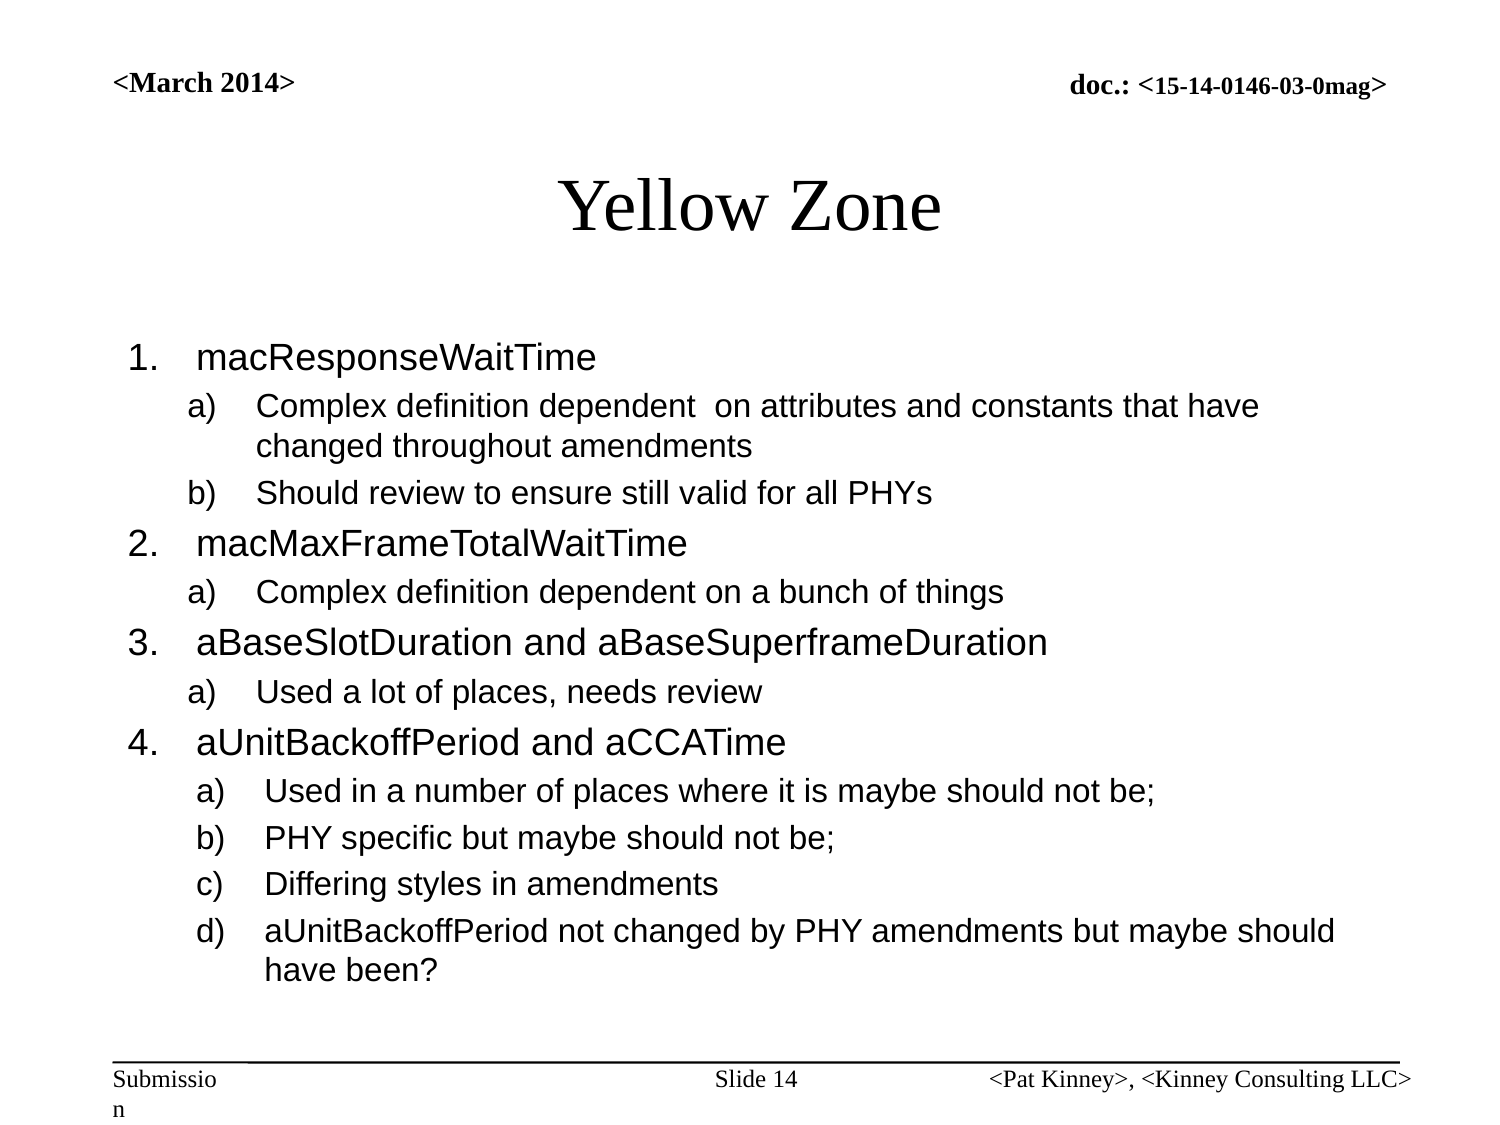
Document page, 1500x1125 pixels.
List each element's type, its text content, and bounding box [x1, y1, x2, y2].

title Yellow Zone [112, 112, 1388, 288]
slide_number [112, 62, 376, 99]
slide_number Slide 14 [712, 1061, 800, 1093]
footer <Pat Kinney>, <Kinney Consulting LLC> [899, 1061, 1413, 1093]
list macResponseWaitTime Complex definition dependent on attributes and constants that have changed throughout amendments Should review to ensure still valid for all PHYs macMaxFrameTotalWaitTime Complex definition dependent on a bunch of things aBaseSlotDuration and aBaseSuperframeDuration Used a lot of places, needs review aUnitBackoffPeriod and aCCATime Used in a number of places where it is maybe should not be; PHY specific but maybe should not be; Differing styles in amendments aUnitBackoffPeriod not changed by PHY amendments but maybe should have been? [112, 324, 1388, 1000]
